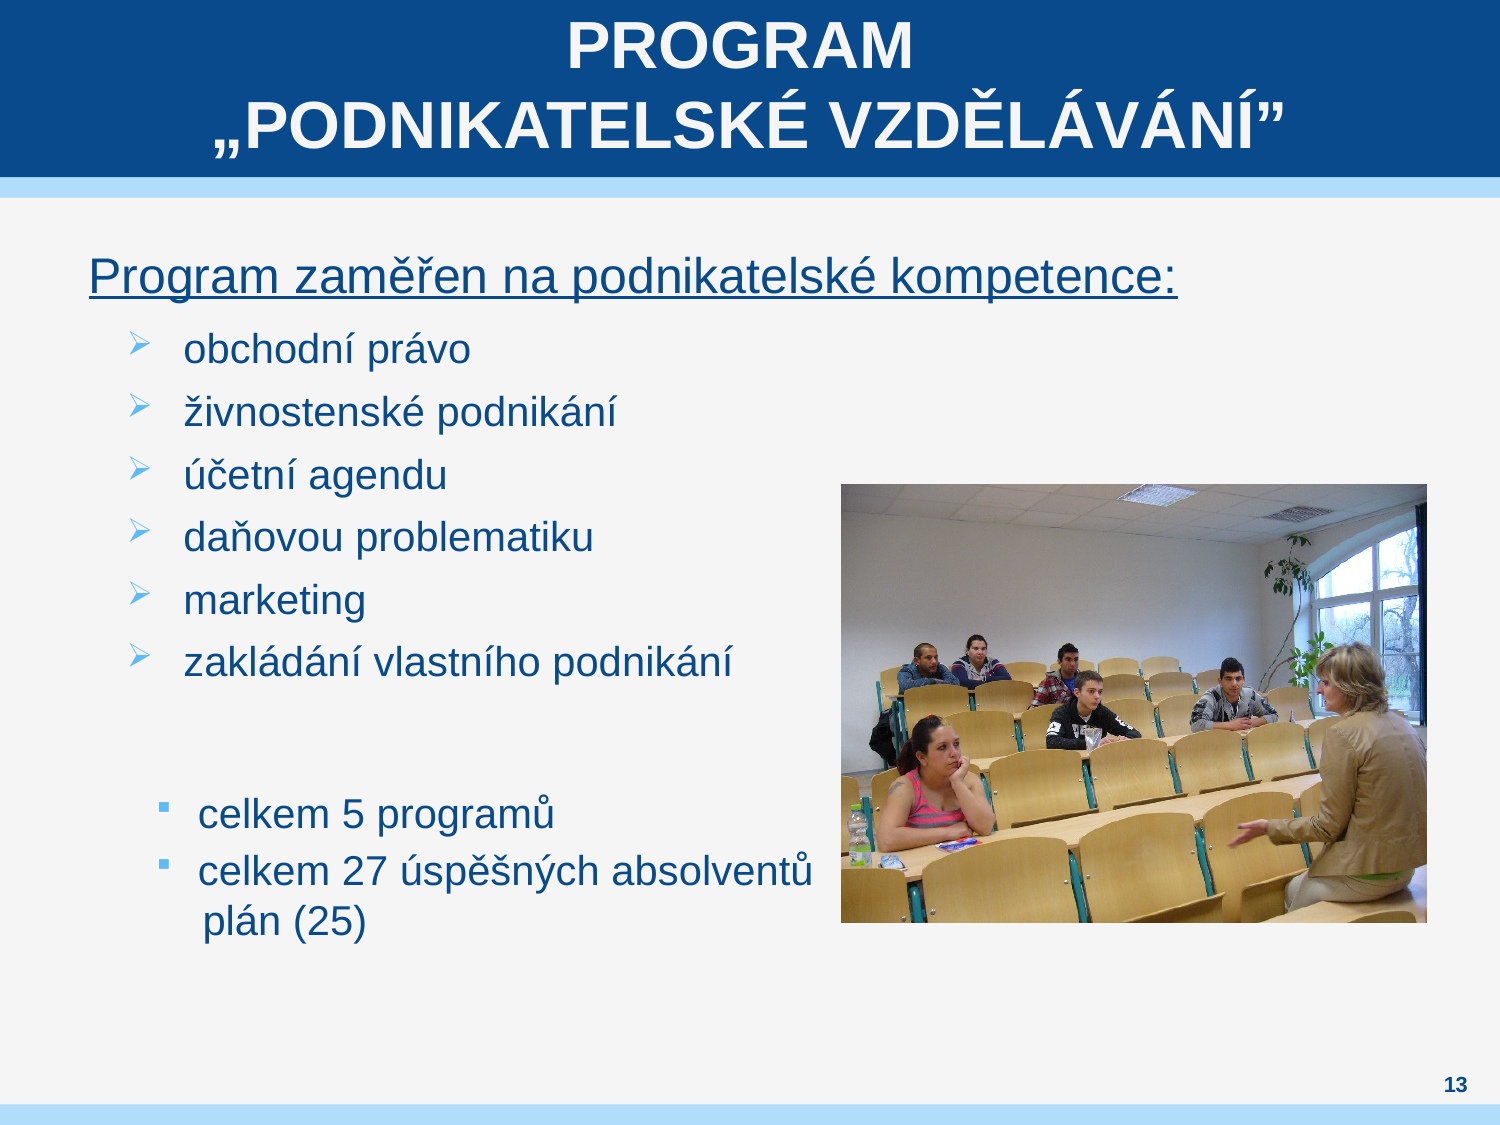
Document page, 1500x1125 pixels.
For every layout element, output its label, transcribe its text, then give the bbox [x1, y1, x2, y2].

list Program zaměřen na podnikatelské kompetence: obchodní právo živnostenské podnikání účetní agendu daňovou problematiku marketing zakládání vlastního podnikání celkem 5 programů celkem 27 úspěšných absolventů plán (25) [88, 243, 1412, 1004]
slide_number 13 [1417, 1068, 1495, 1099]
title Program „Podnikatelské vzdělávání” [59, 0, 1441, 244]
picture [840, 483, 1427, 924]
